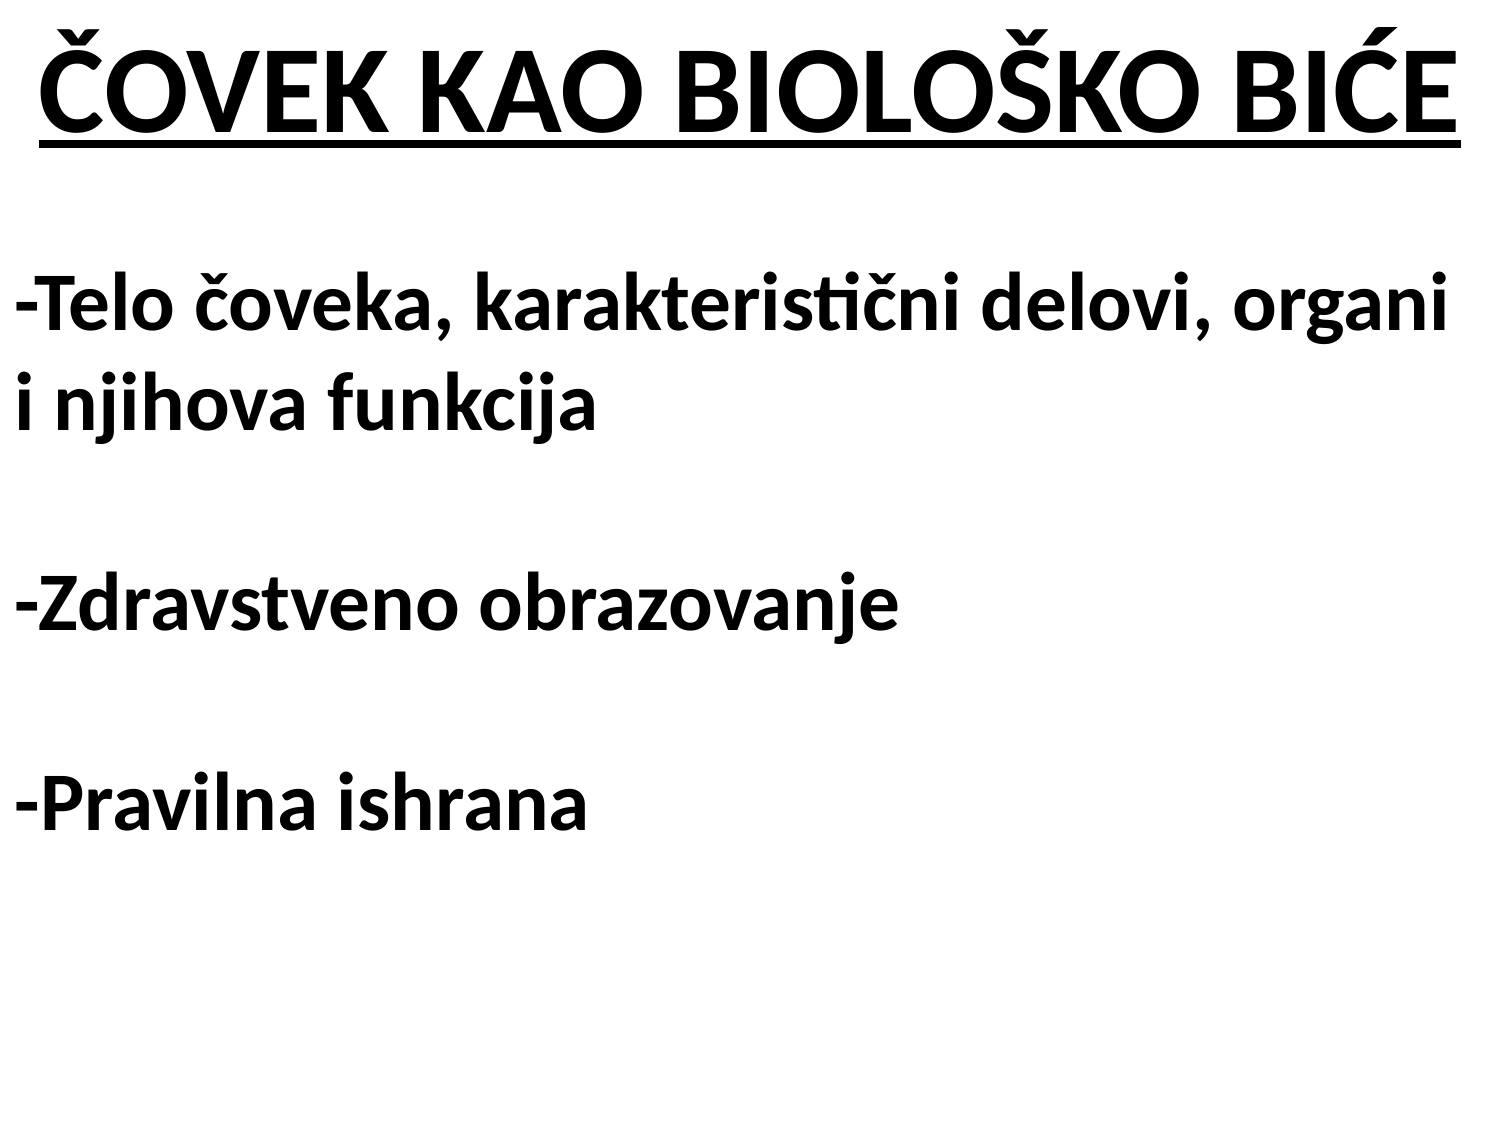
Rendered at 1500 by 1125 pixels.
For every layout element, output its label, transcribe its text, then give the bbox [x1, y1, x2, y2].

text_box ČOVEK KAO BIOLOŠKO BIĆE -Telo čoveka, karakteristični delovi, organi i njihova funkcija -Zdravstveno obrazovanje -Pravilna ishrana [0, 0, 1500, 855]
